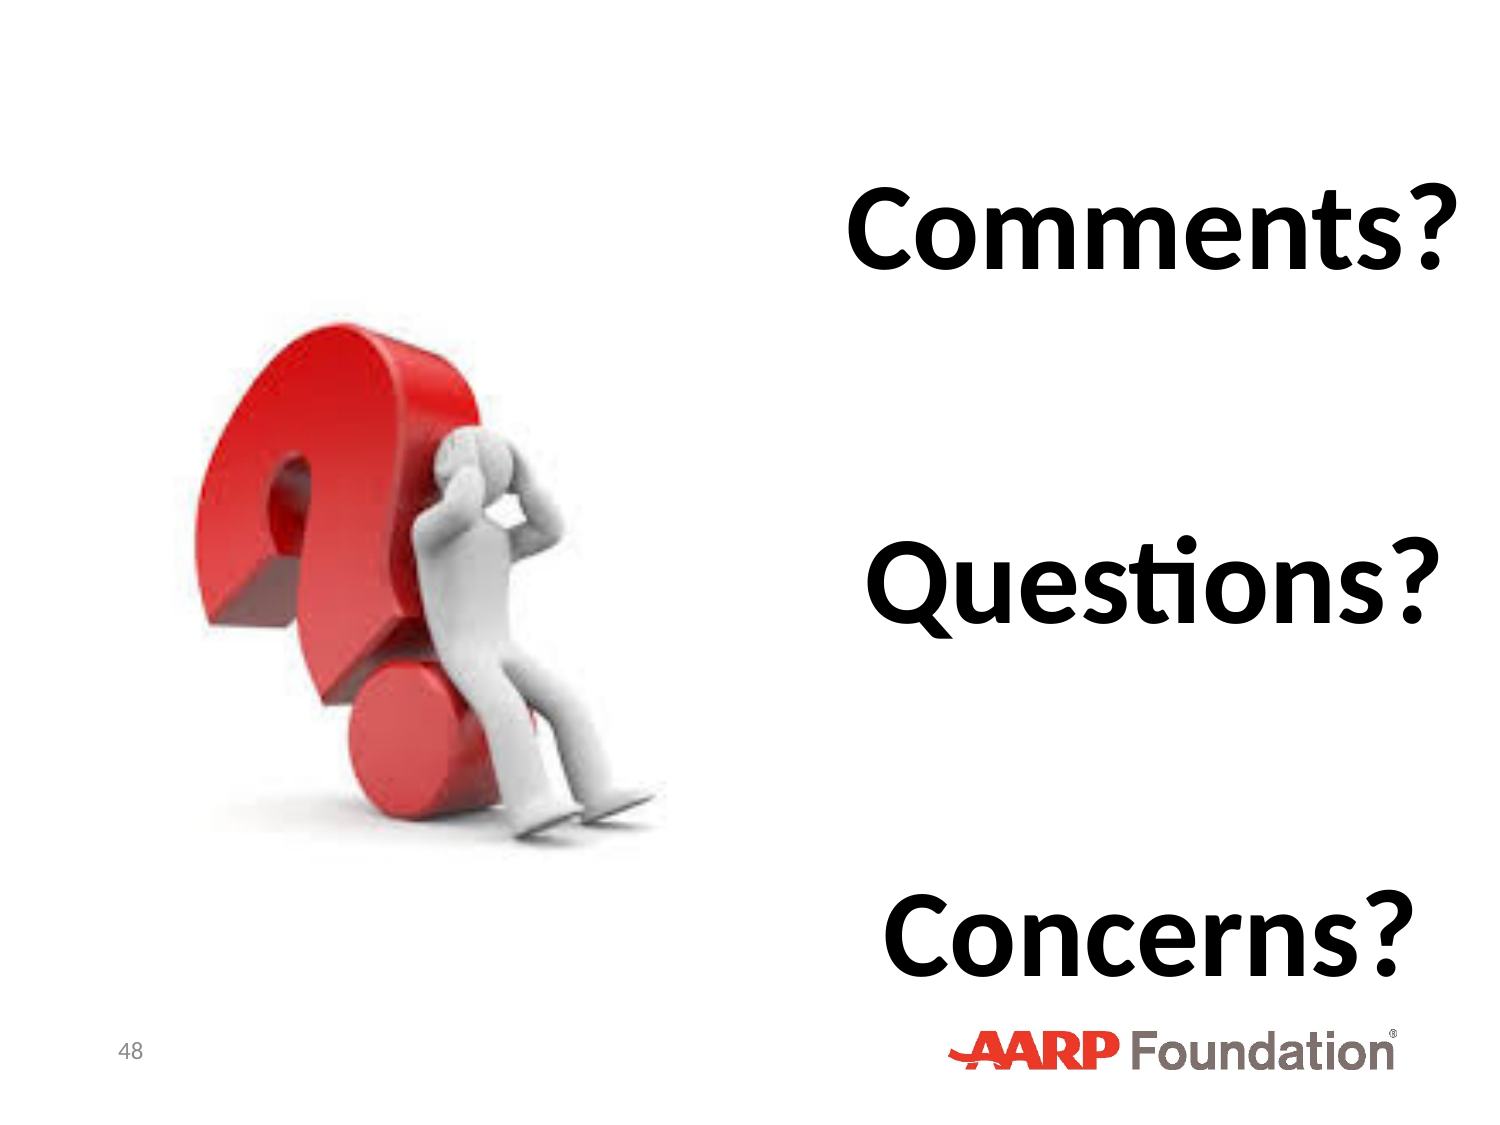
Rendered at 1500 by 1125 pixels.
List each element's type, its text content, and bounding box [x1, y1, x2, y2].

text_box Comments? [831, 137, 1494, 303]
slide_number 48 [103, 1019, 208, 1080]
text_box Concerns? [869, 844, 1475, 1009]
picture [66, 123, 784, 943]
picture [948, 1029, 1397, 1070]
text_box Questions? [849, 490, 1475, 656]
